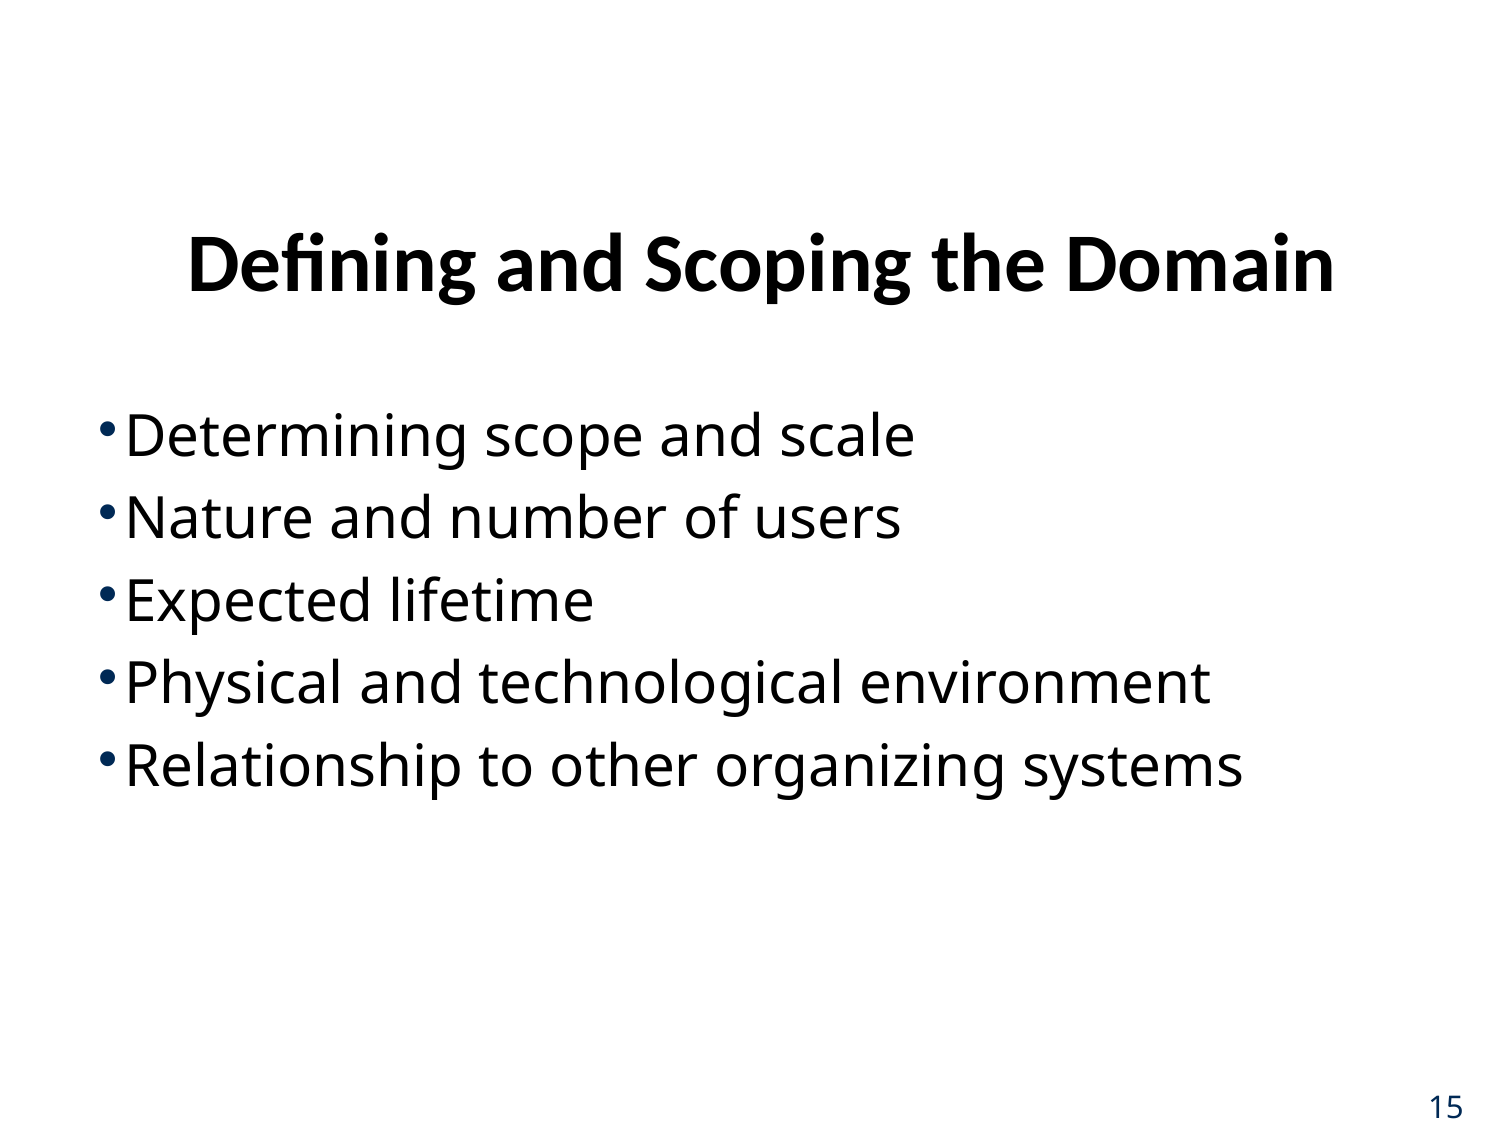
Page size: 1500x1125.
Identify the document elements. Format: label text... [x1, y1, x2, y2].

title Defining and Scoping the Domain [87, 125, 1438, 321]
text_box 15 [1438, 1081, 1454, 1119]
text_box Determining scope and scale Nature and number of users Expected lifetime Physical and technological environment Relationship to other organizing systems [87, 249, 1413, 803]
